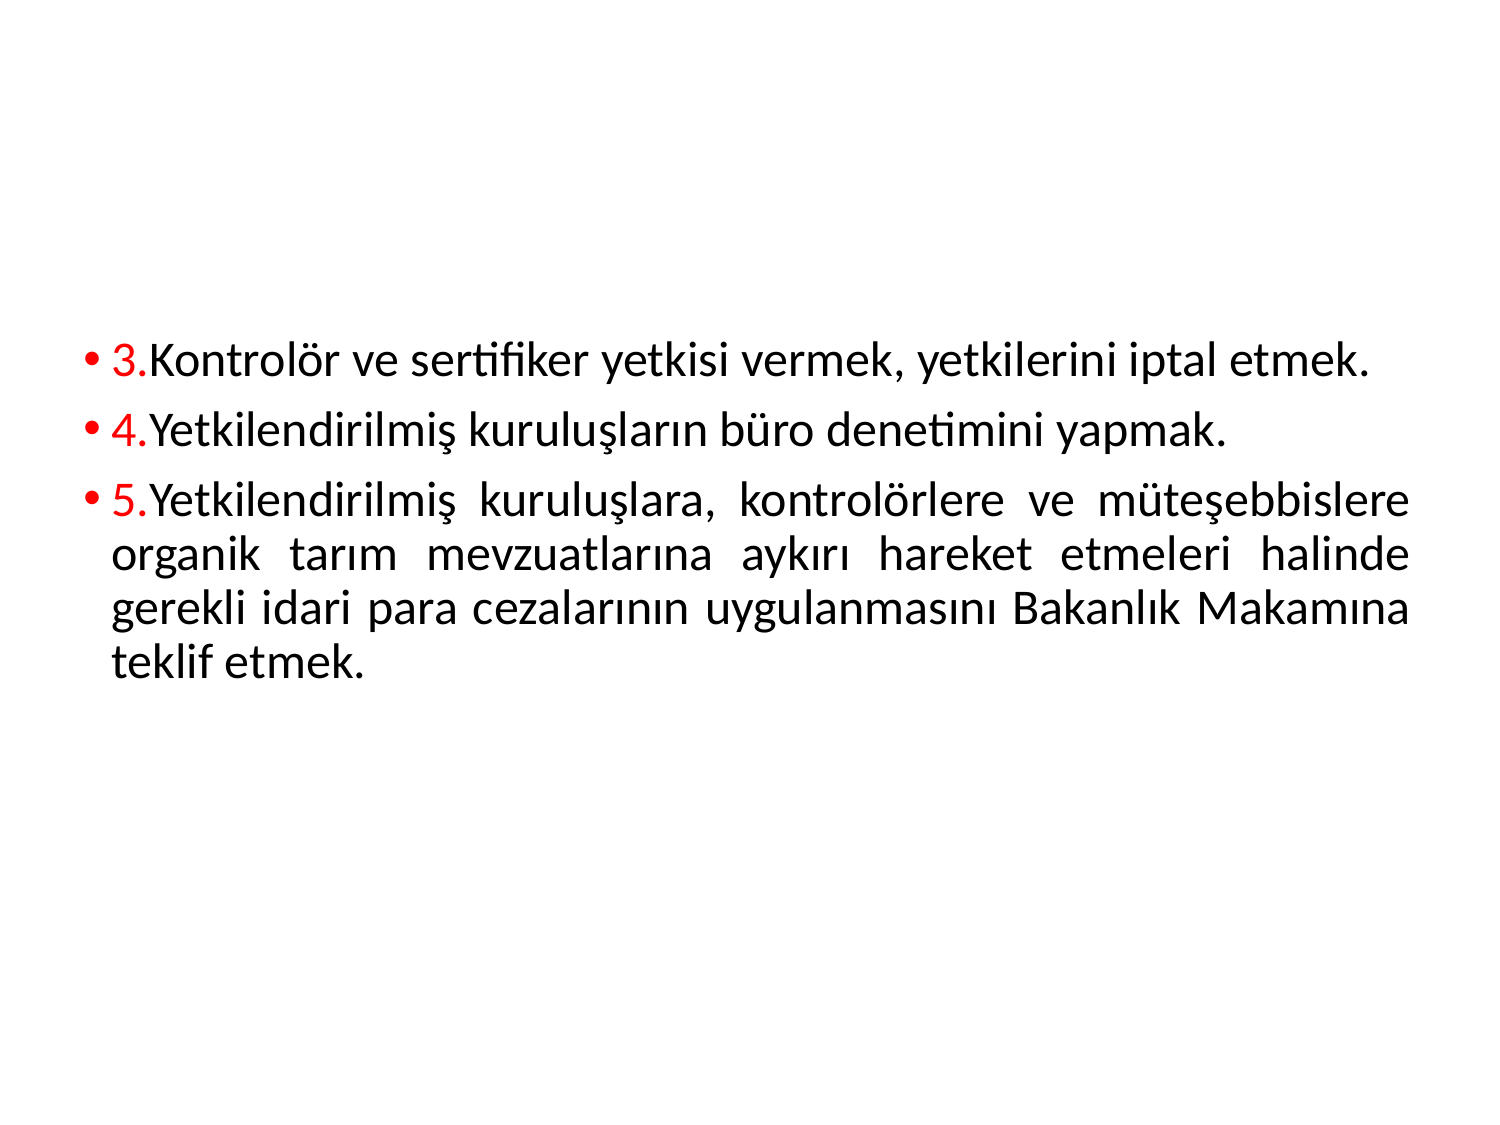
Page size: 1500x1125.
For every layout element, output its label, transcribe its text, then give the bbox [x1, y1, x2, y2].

list 3.Kontrolör ve sertifiker yetkisi vermek, yetkilerini iptal etmek. 4.Yetkilendirilmiş kuruluşların büro denetimini yapmak. 5.Yetkilendirilmiş kuruluşlara, kontrolörlere ve müteşebbislere organik tarım mevzuatlarına aykırı hareket etmeleri halinde gerekli idari para cezalarının uygulanmasını Bakanlık Makamına teklif etmek. [68, 326, 1427, 1039]
